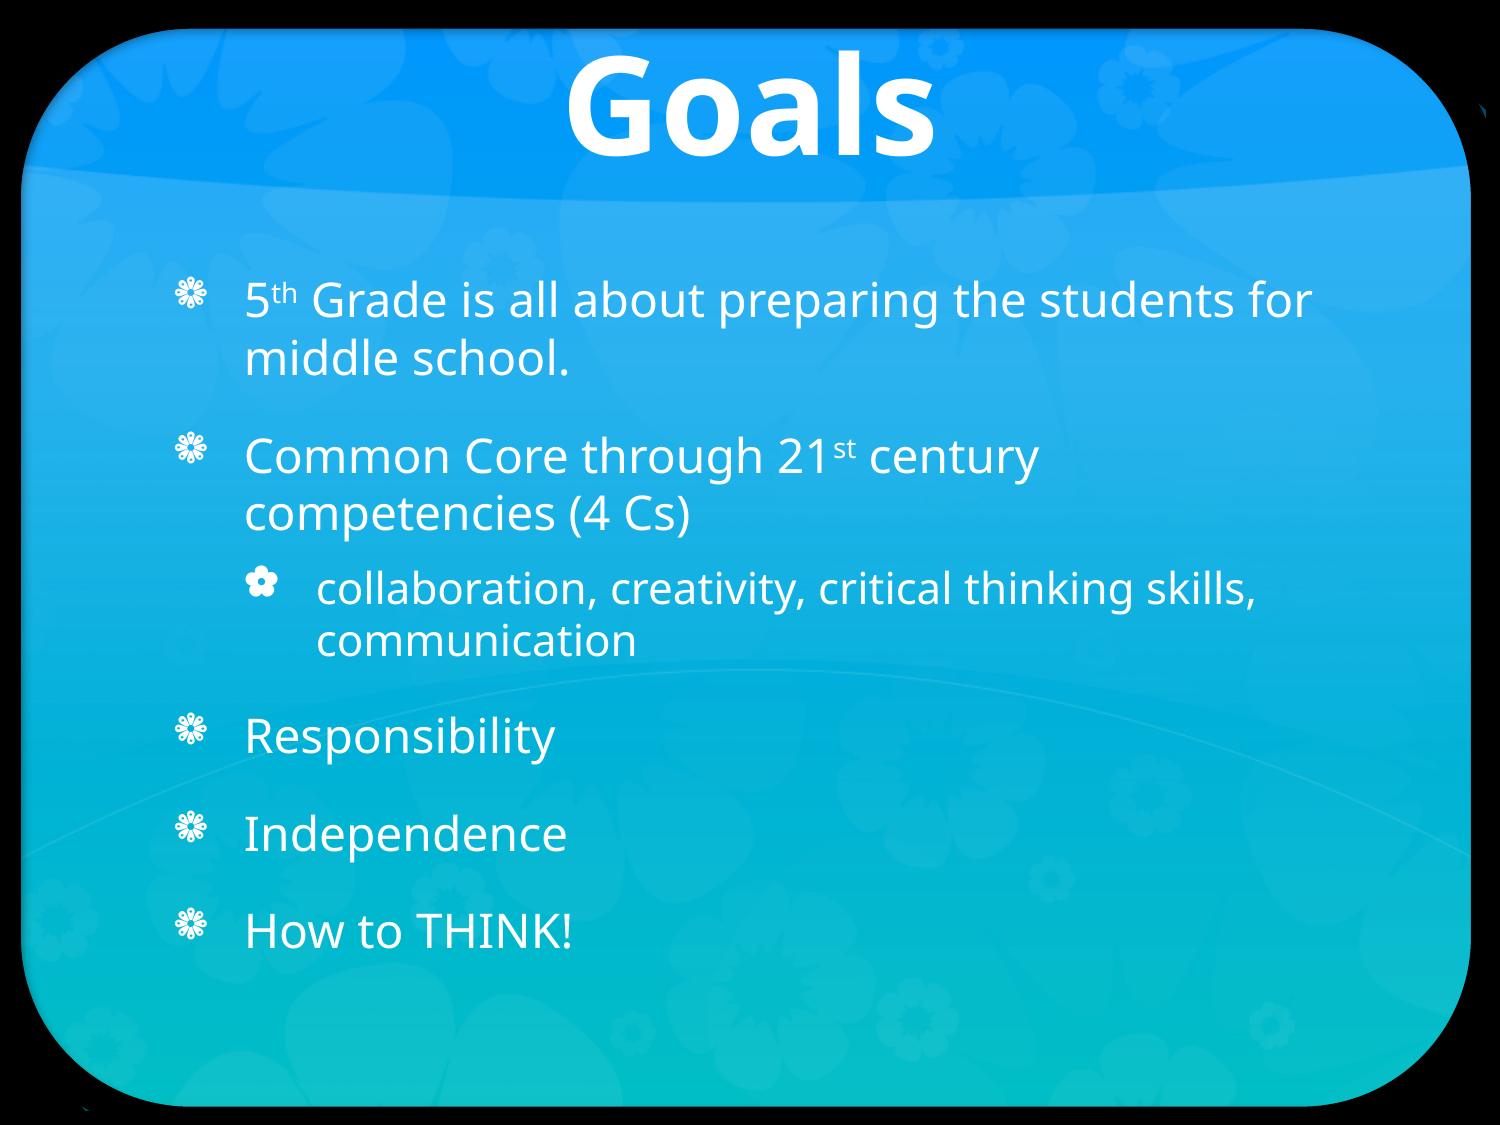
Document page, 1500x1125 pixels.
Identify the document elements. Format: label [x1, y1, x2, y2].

text_box [0, 0, 1500, 1125]
